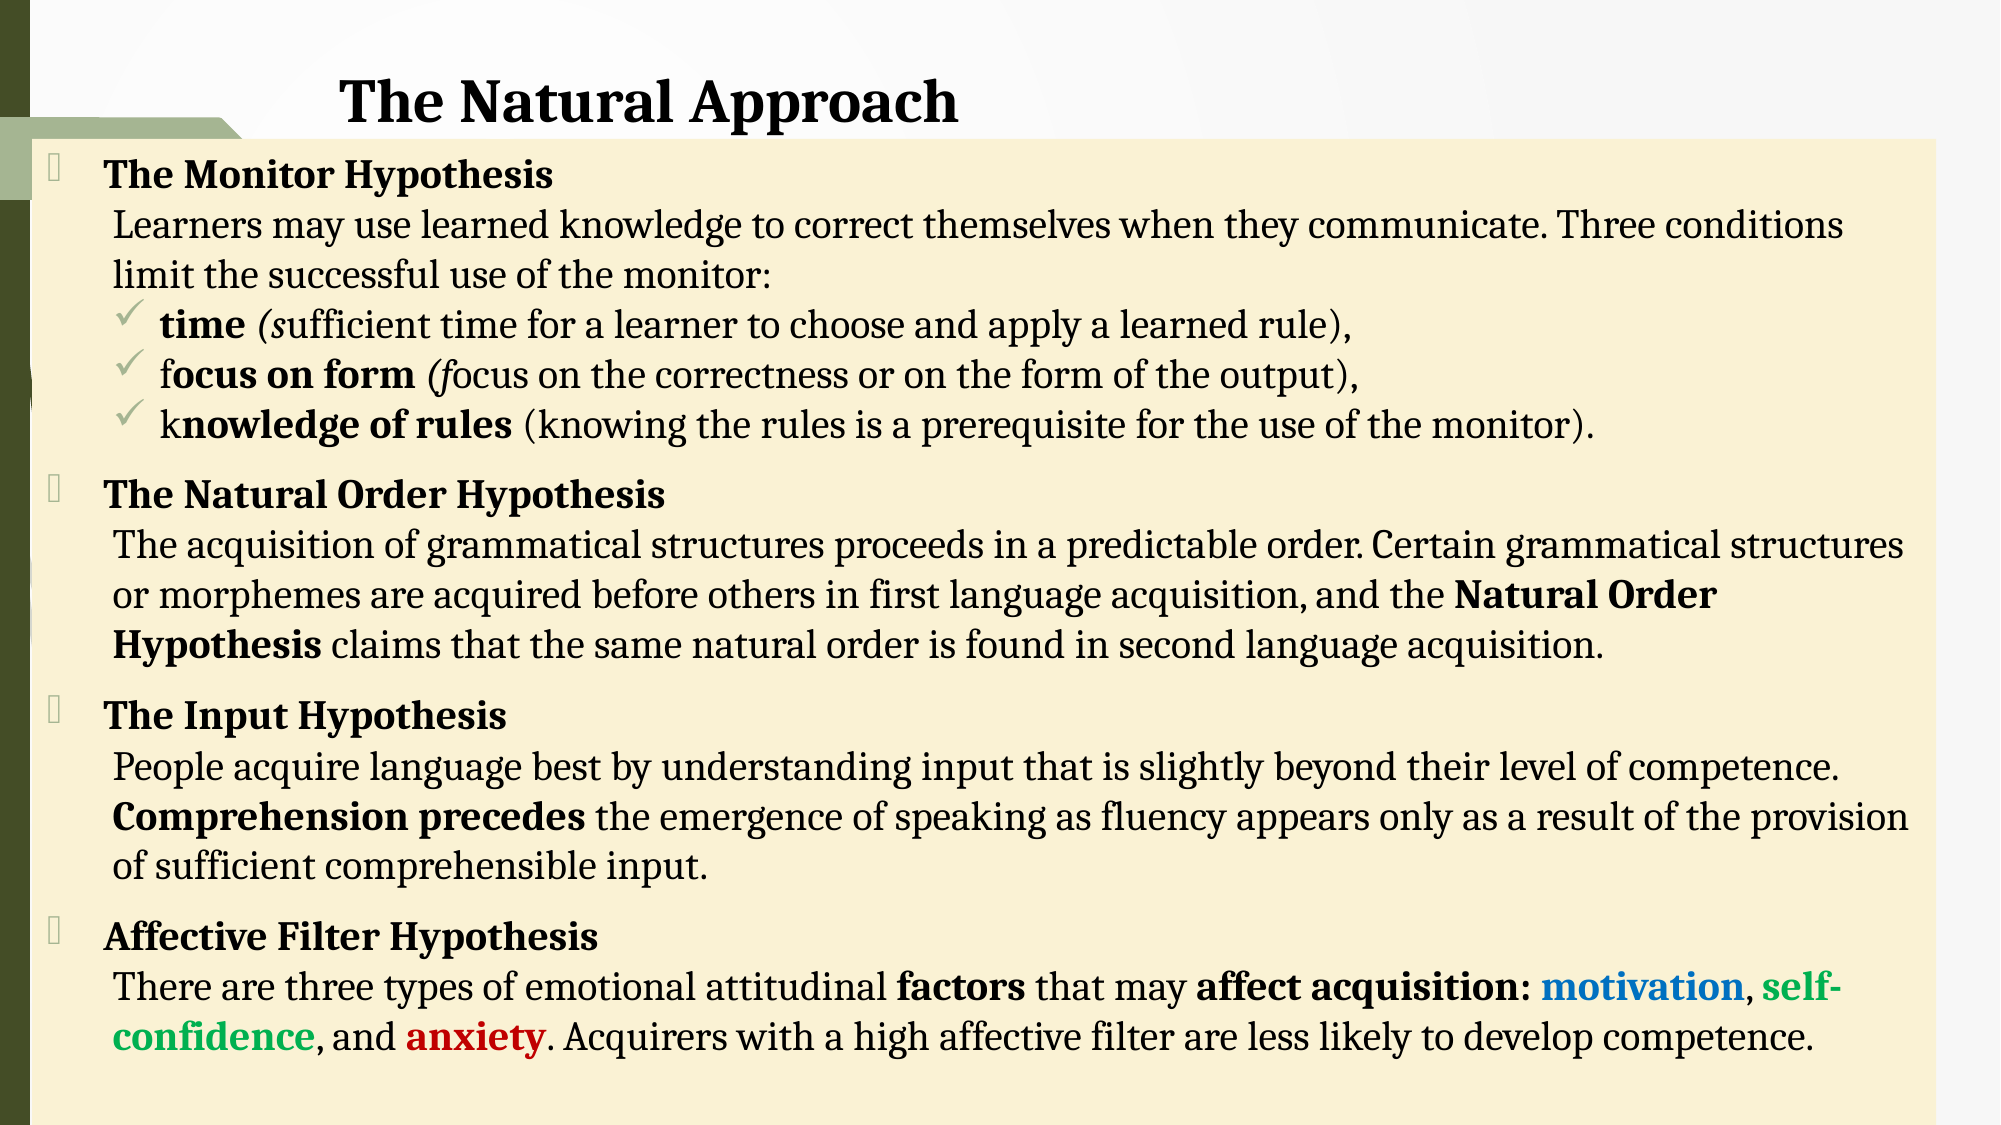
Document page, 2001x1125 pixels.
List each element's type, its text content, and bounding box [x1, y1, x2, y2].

list The Monitor Hypothesis Learners may use learned knowledge to correct themselves when they communicate. Three conditions limit the successful use of the monitor: time (sufficient time for a learner to choose and apply a learned rule), focus on form (focus on the correctness or on the form of the output), knowledge of rules (knowing the rules is a prerequisite for the use of the monitor). The Natural Order Hypothesis The acquisition of grammatical structures proceeds in a predictable order. Certain grammatical structures or morphemes are ac­quired before others in first language acquisition, and the Natural Order Hypothesis claims that the same natural order is found in second language acquisition. The Input Hypothesis People acquire language best by understanding input that is slightly beyond their level of competence. Comprehension precedes the emergence of speaking as fluency appears only as a result of the provision of sufficient comprehensible input. Affective Filter Hypothesis There are three types of emotional attitudinal factors that may affect acquisition: motivation, self-confidence, and anxiety. Acquirers with a high affective filter are less likely to develop competence. [32, 138, 1937, 1125]
text_box The Natural Approach [324, 52, 1516, 143]
